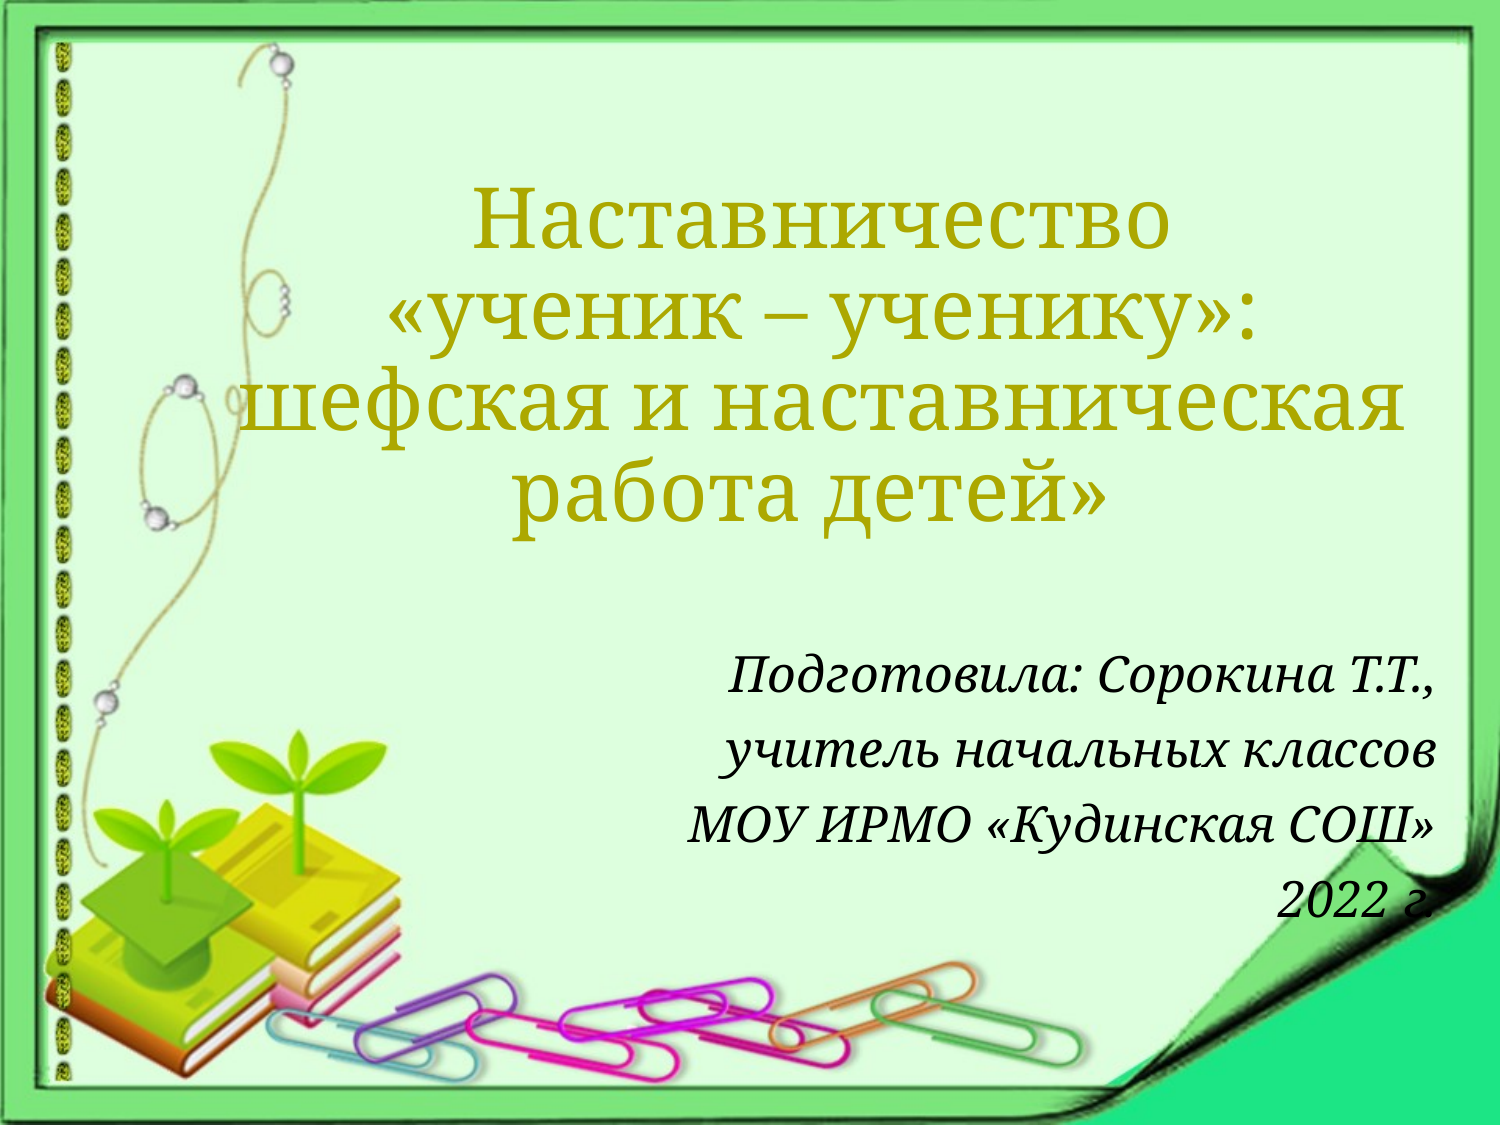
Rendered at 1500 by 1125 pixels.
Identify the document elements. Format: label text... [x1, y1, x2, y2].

title Наставничество «ученик – ученику»: шефская и наставническая работа детей» [210, 110, 1435, 548]
picture [0, 0, 1500, 1125]
subtitle Подготовила: Сорокина Т.Т., учитель начальных классов МОУ ИРМО «Кудинская СОШ» 2022 г. [583, 641, 1452, 956]
